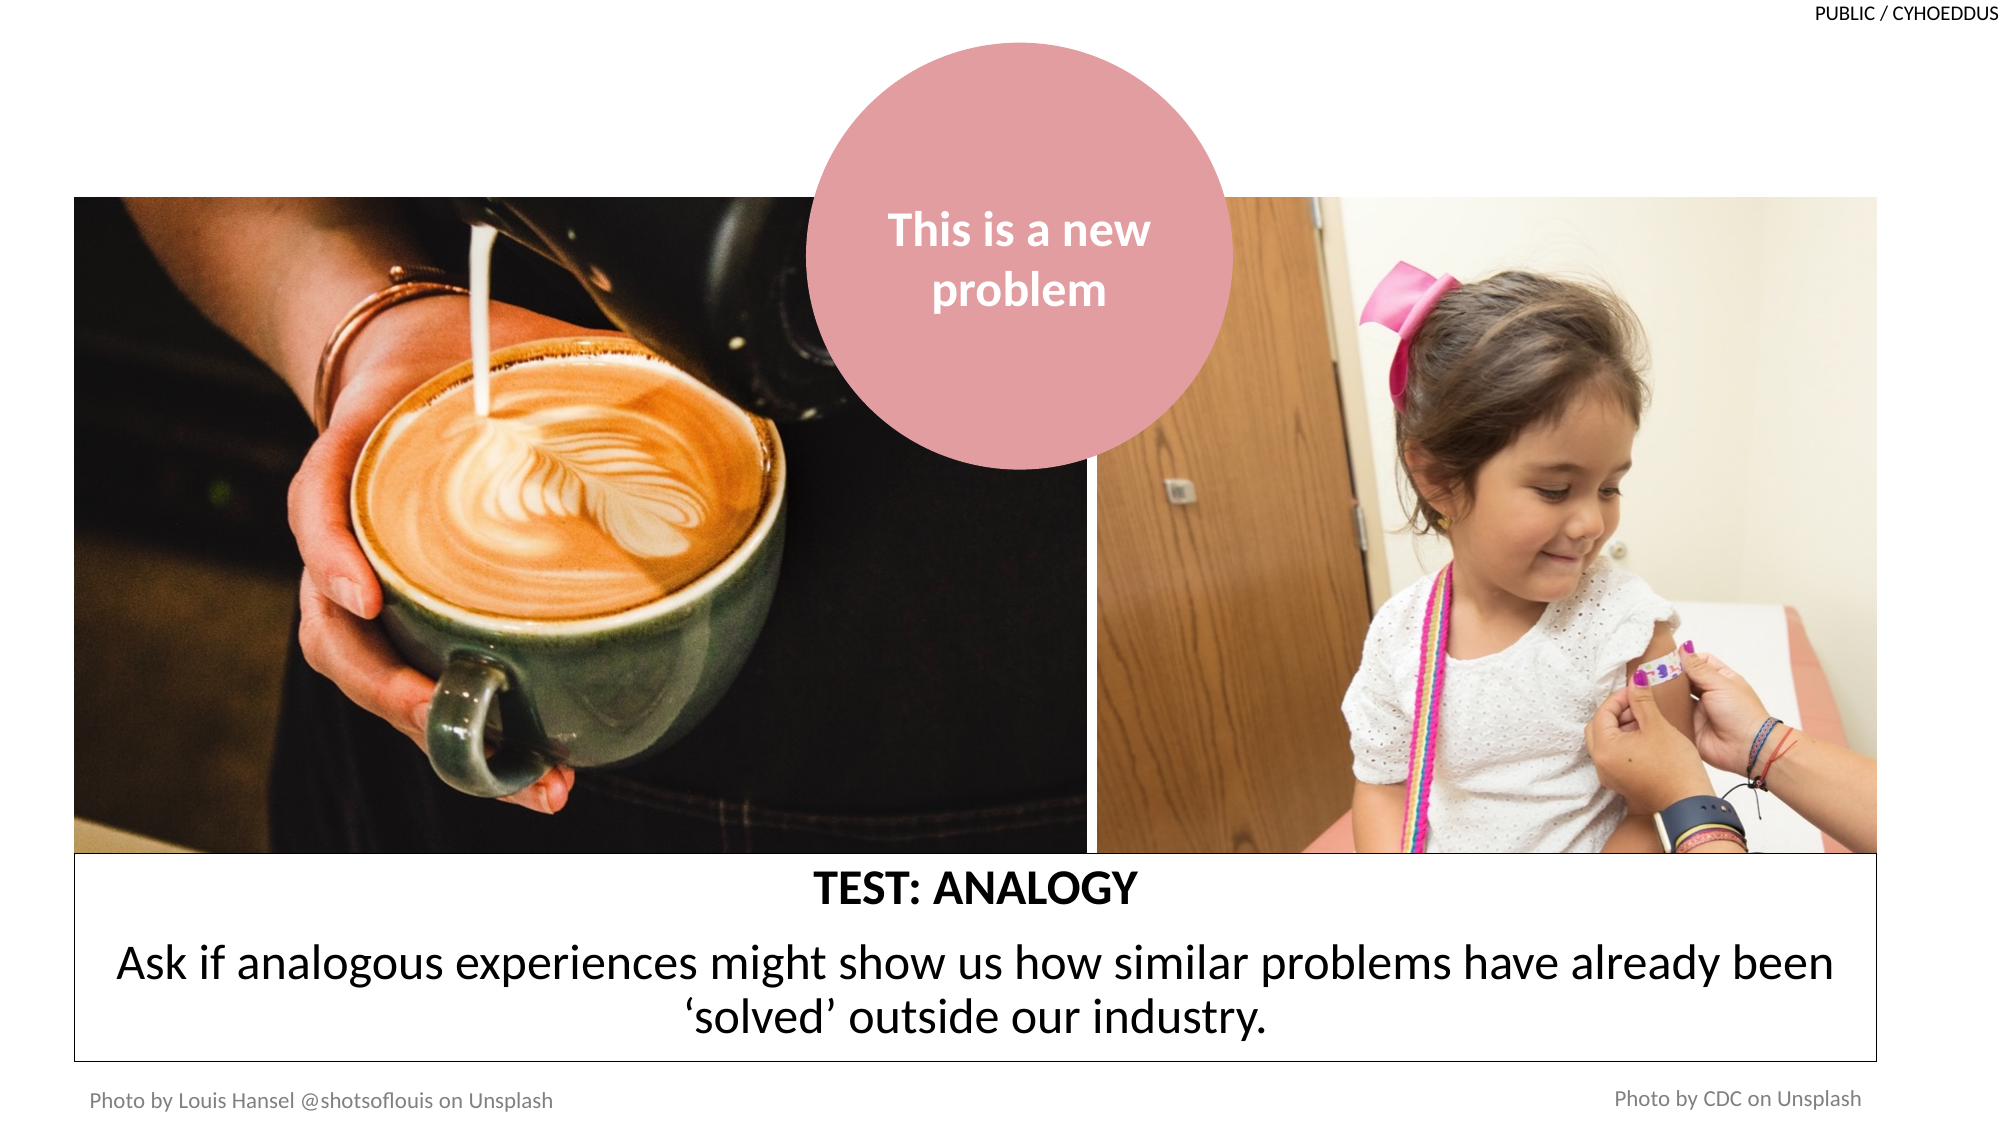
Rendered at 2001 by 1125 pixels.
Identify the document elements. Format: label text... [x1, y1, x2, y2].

text_box Photo by CDC on Unsplash [1599, 1075, 1878, 1118]
text_box This is a new problem [813, 41, 1226, 460]
text_box Photo by Louis Hansel @shotsoflouis on Unsplash [74, 1078, 569, 1121]
list TEST: ANALOGY Ask if analogous experiences might show us how similar problems have already been ‘solved’ outside our industry. [74, 853, 1877, 1062]
picture [74, 197, 1087, 945]
picture [1096, 197, 1877, 967]
